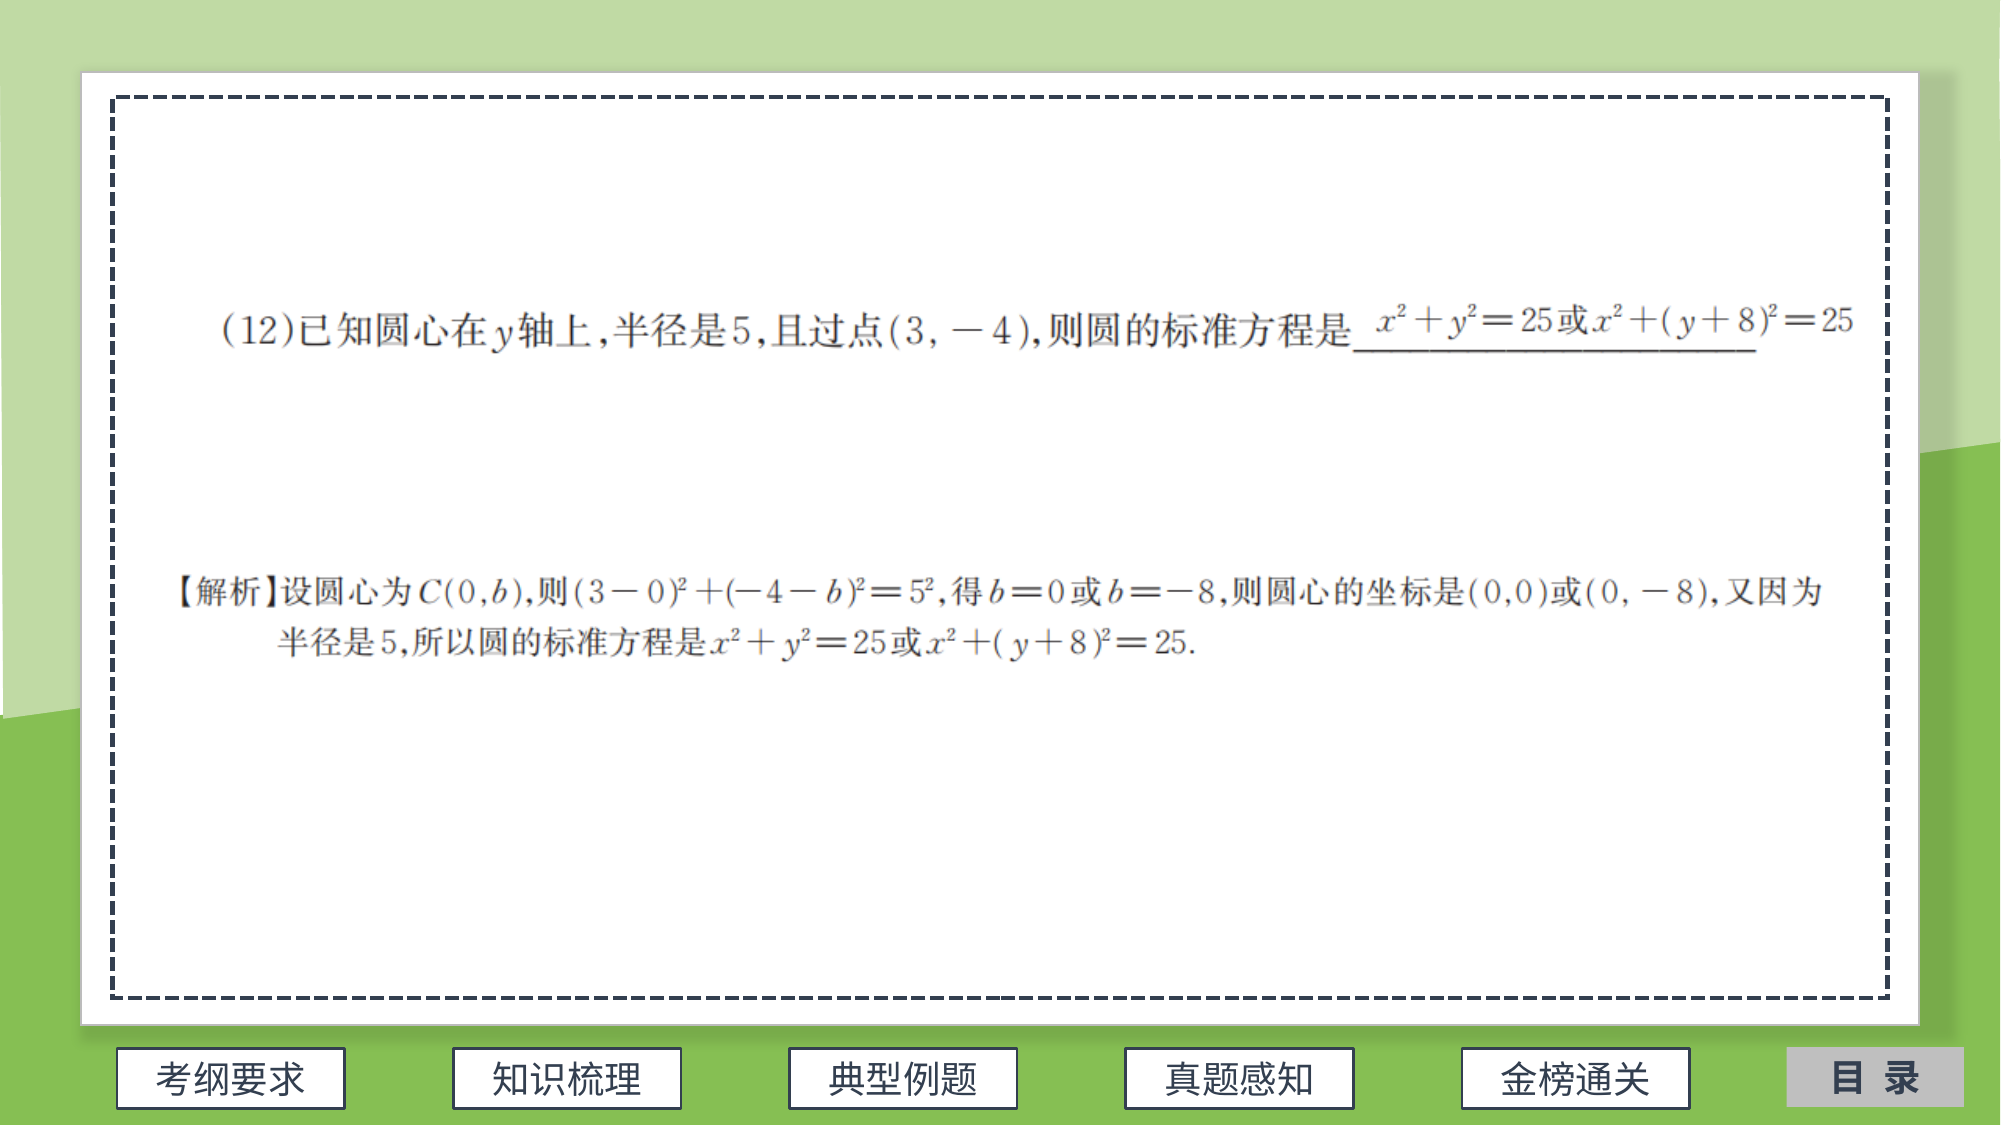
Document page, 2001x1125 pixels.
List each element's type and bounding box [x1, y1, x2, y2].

picture [210, 293, 1864, 363]
picture [165, 562, 1835, 671]
